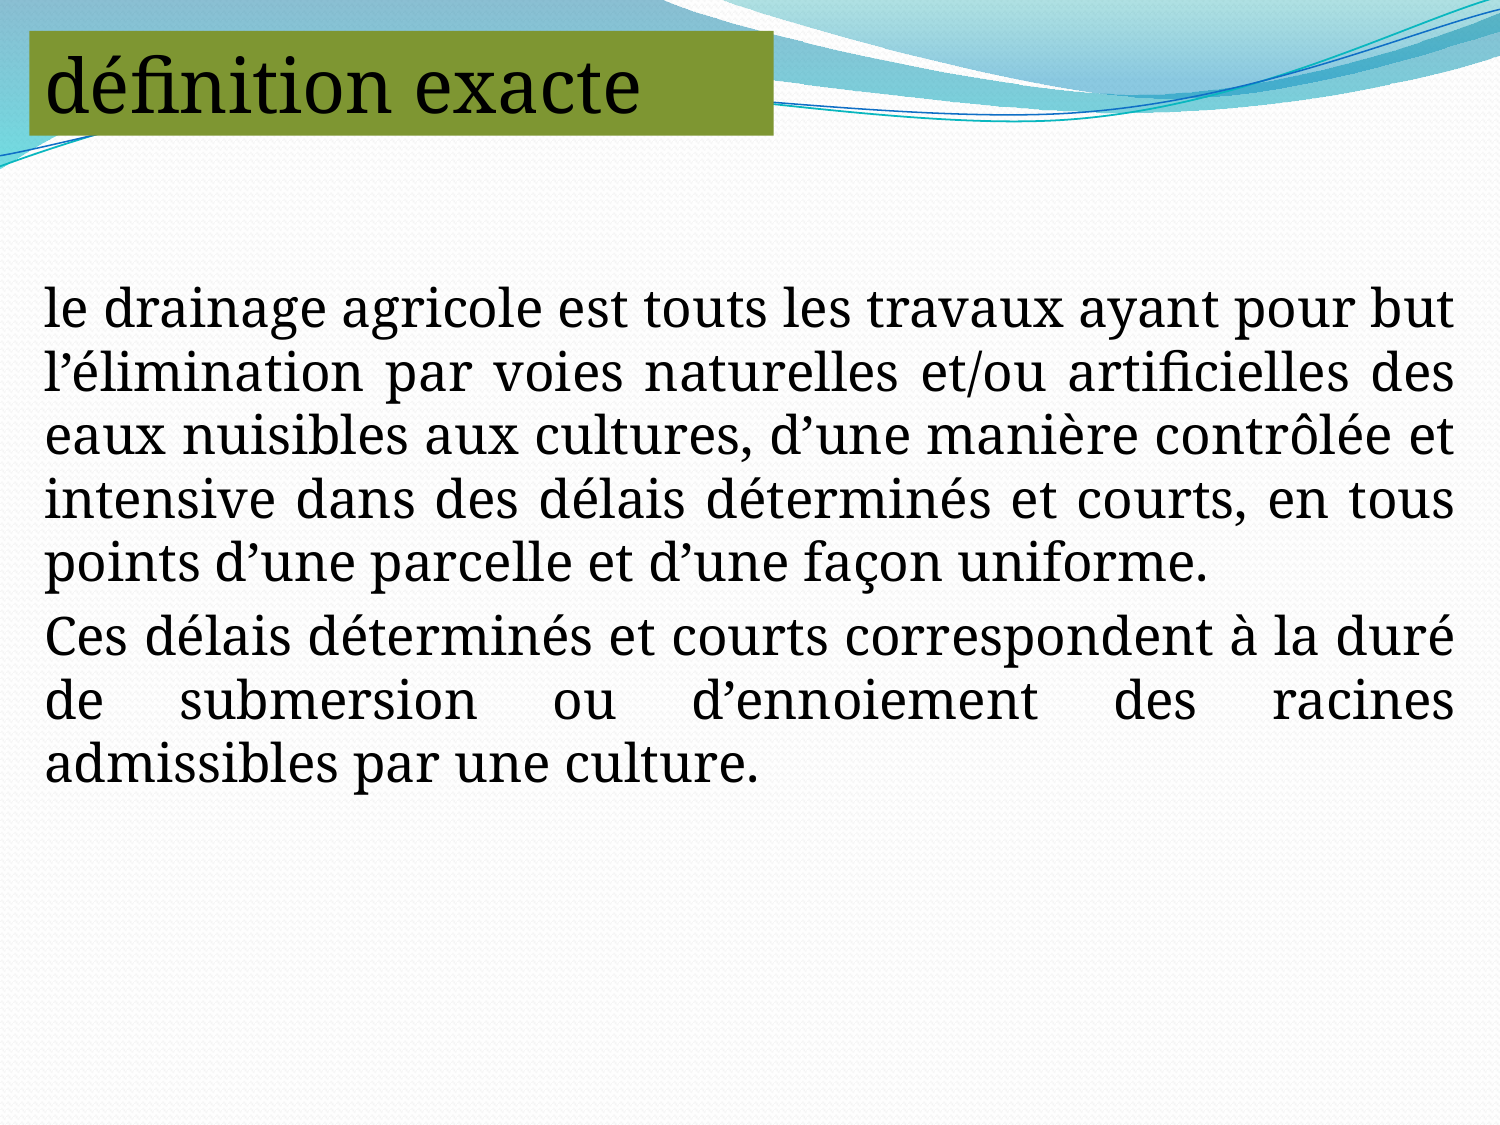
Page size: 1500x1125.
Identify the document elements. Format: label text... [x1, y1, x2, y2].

text_box définition exacte [29, 30, 774, 136]
list le drainage agricole est touts les travaux ayant pour but l’élimination par voies naturelles et/ou artificielles des eaux nuisibles aux cultures, d’une manière contrôlée et intensive dans des délais déterminés et courts, en tous points d’une parcelle et d’une façon uniforme. Ces délais déterminés et courts correspondent à la duré de submersion ou d’ennoiement des racines admissibles par une culture. [29, 267, 1471, 846]
